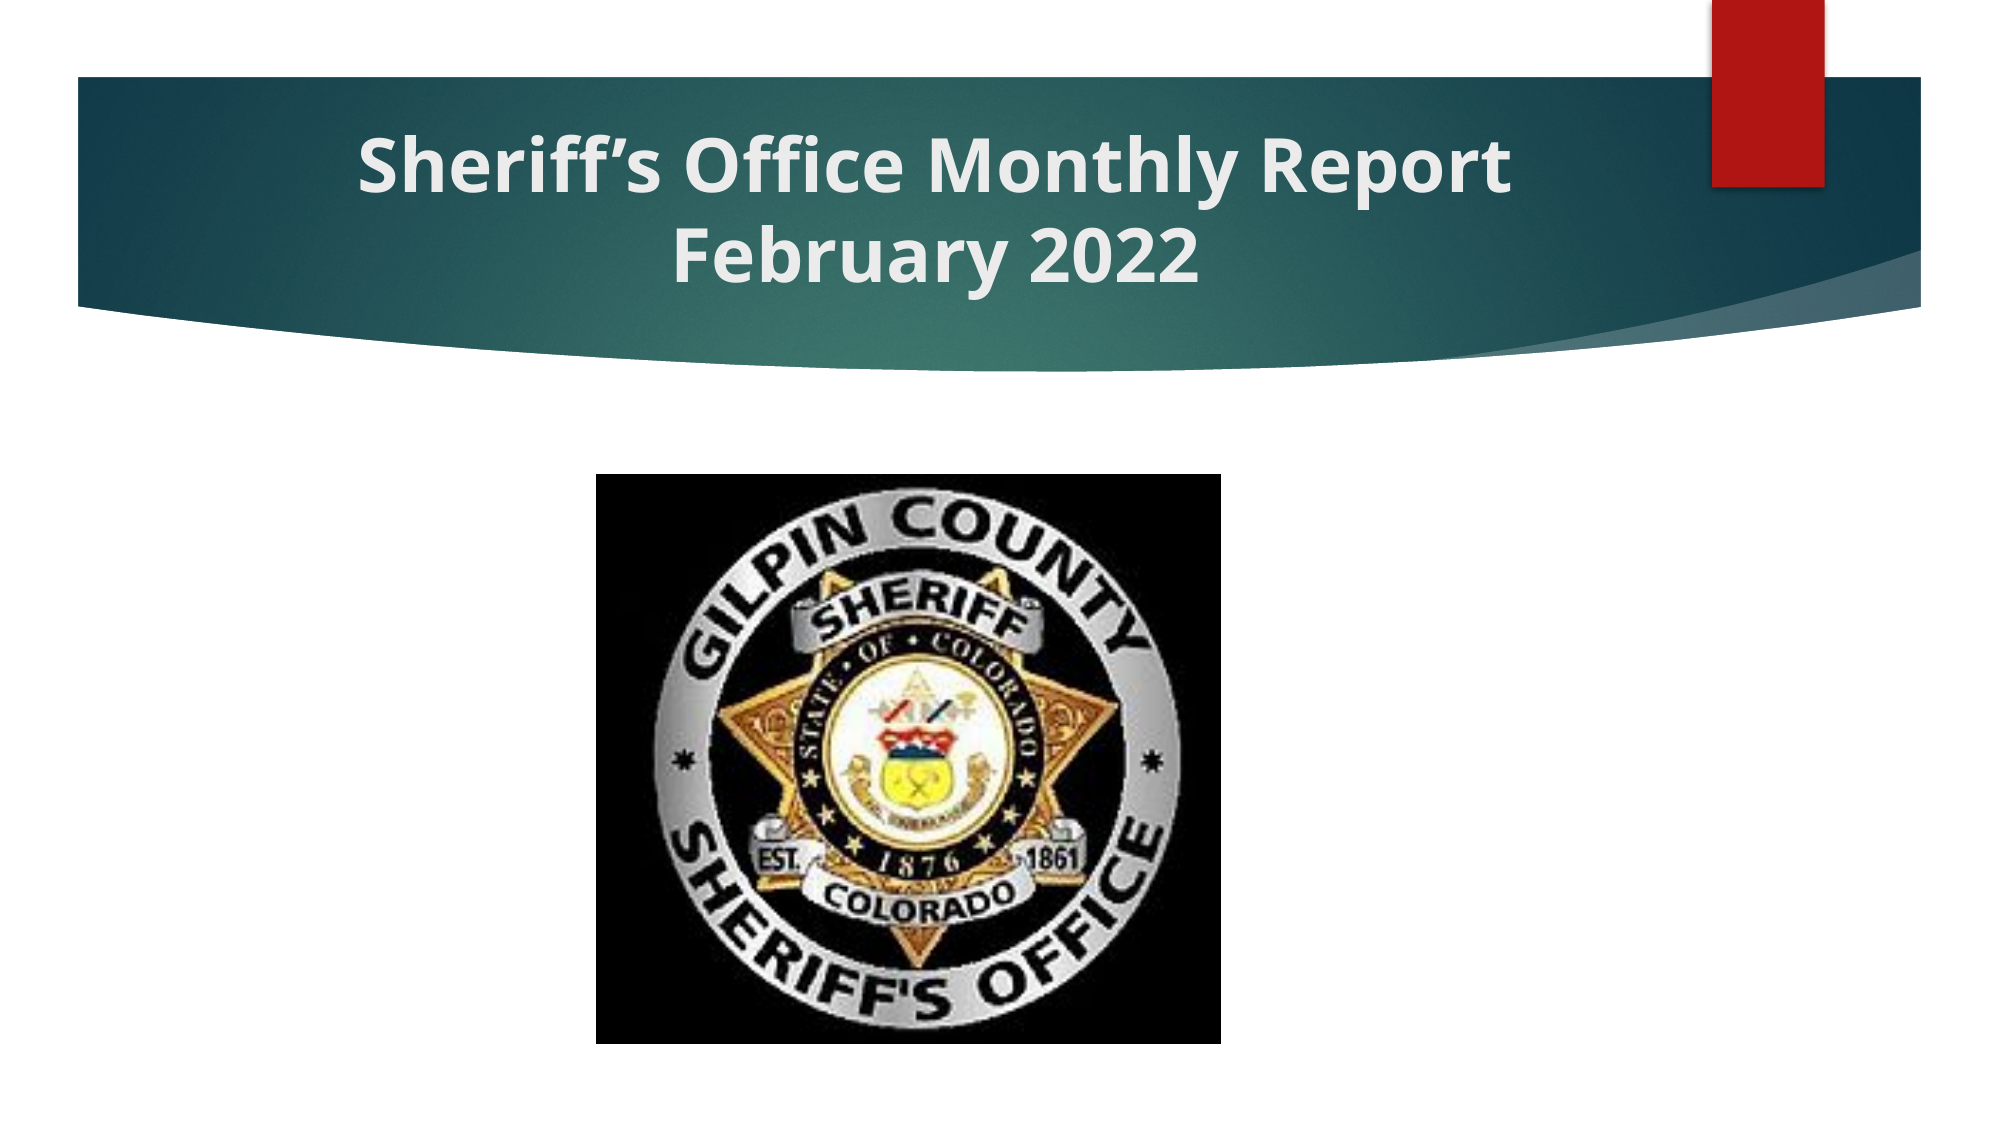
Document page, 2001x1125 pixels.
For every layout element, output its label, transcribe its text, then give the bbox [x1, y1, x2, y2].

title Sheriff’s Office Monthly Report February 2022 [211, 149, 1660, 266]
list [596, 474, 1221, 1044]
